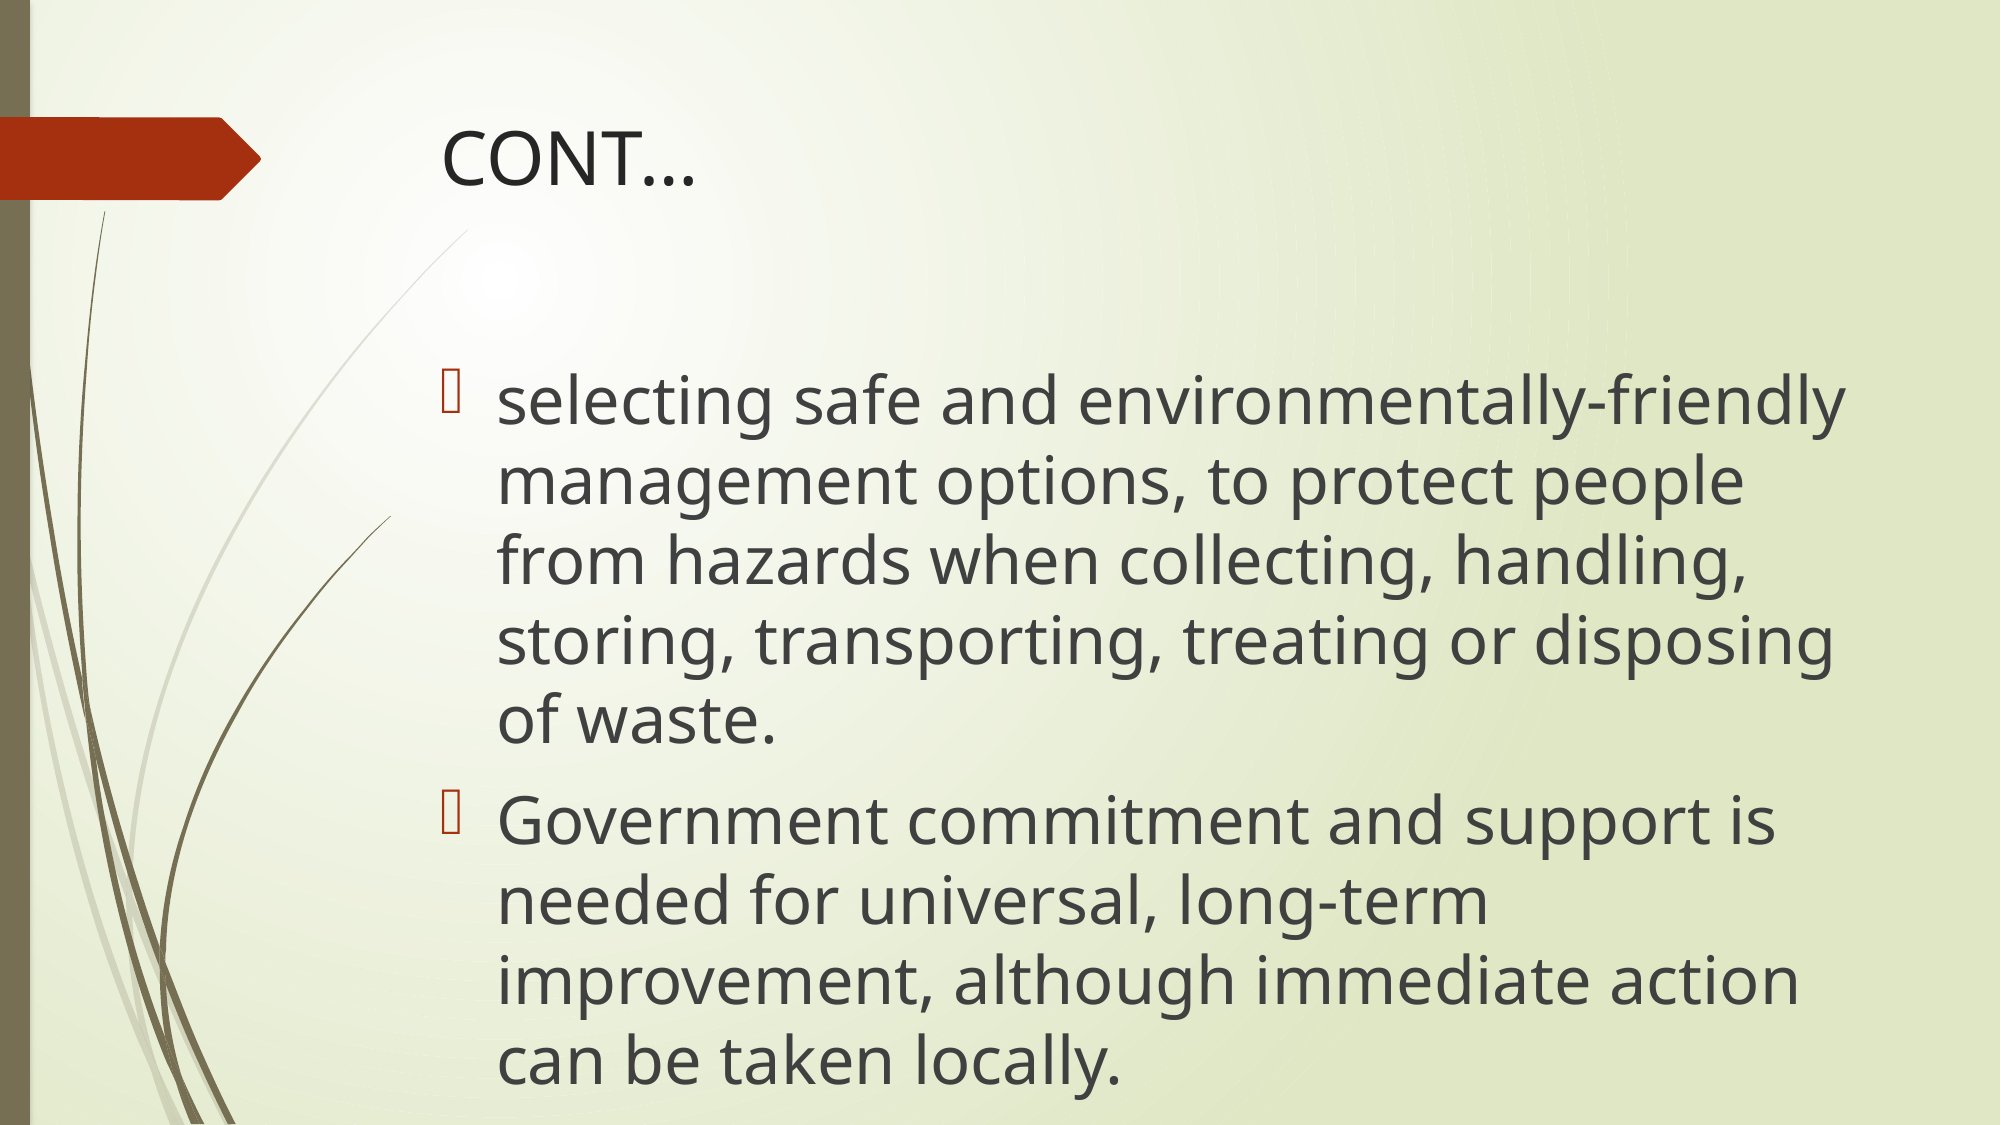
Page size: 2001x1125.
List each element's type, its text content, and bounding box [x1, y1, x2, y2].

title CONT… [425, 102, 1888, 313]
list selecting safe and environmentally-friendly management options, to protect people from hazards when collecting, handling, storing, transporting, treating or disposing of waste. Government commitment and support is needed for universal, long-term improvement, although immediate action can be taken locally. [424, 350, 1888, 1125]
